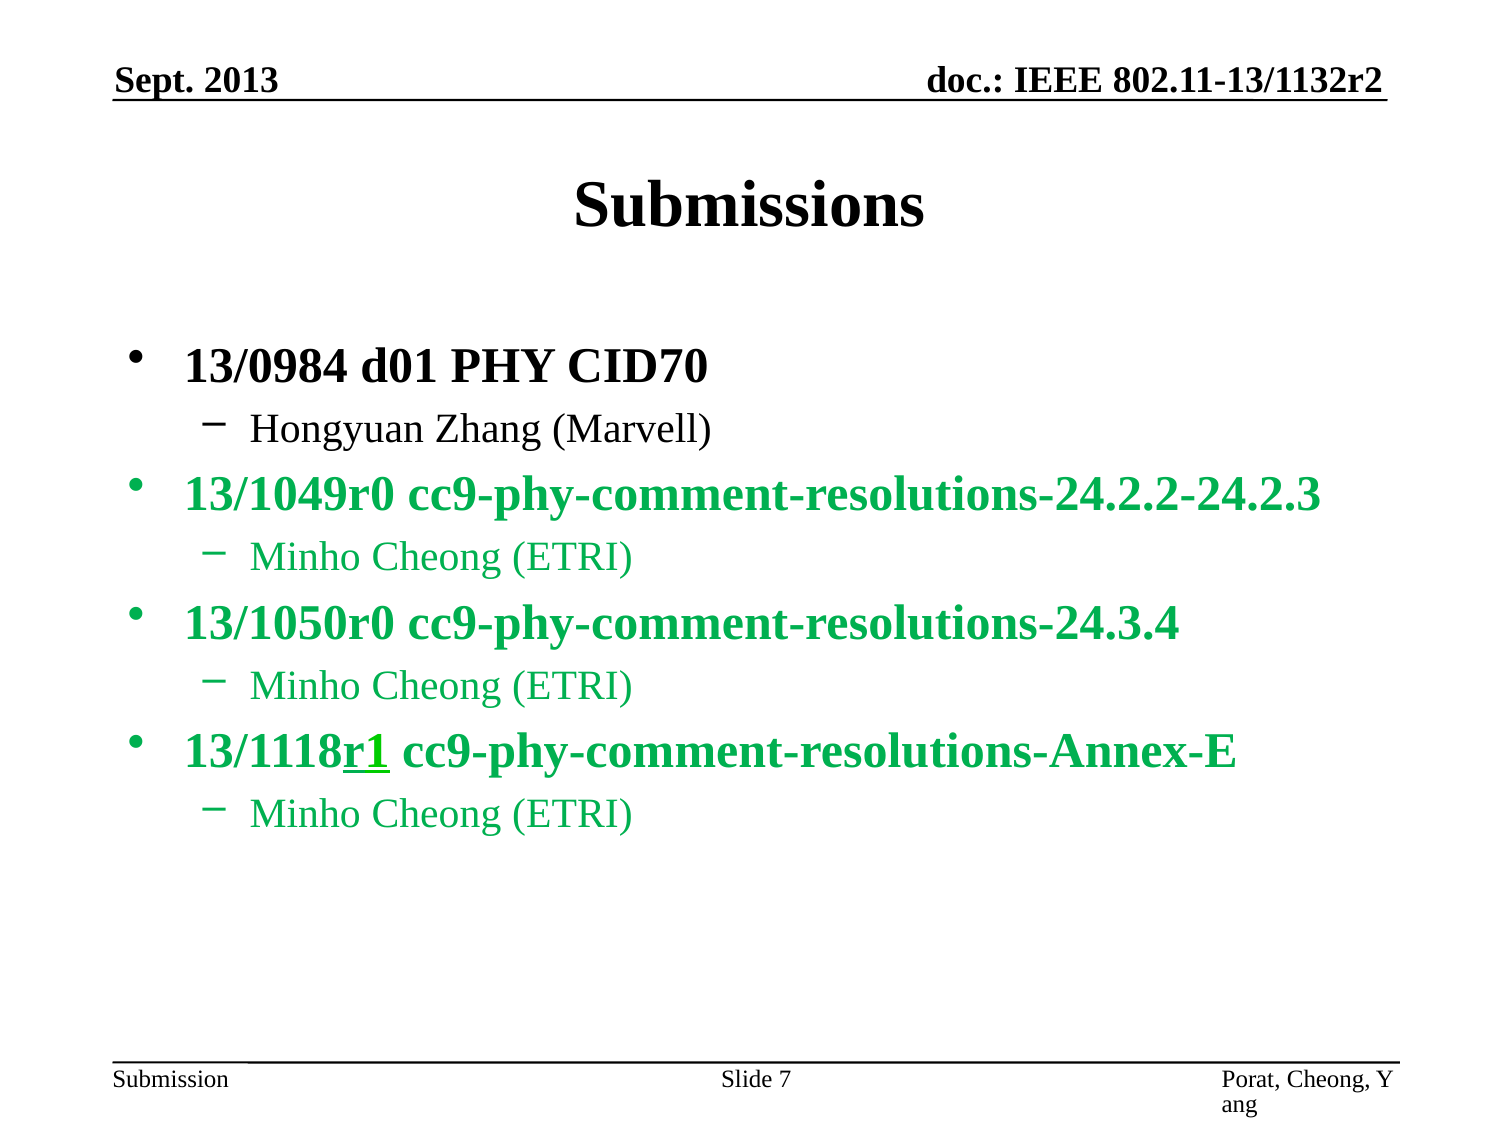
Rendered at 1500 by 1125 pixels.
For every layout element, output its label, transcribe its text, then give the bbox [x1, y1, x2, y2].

title Submissions [112, 112, 1388, 288]
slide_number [114, 54, 313, 101]
list 13/0984 d01 PHY CID70 Hongyuan Zhang (Marvell) 13/1049r0 cc9-phy-comment-resolutions-24.2.2-24.2.3 Minho Cheong (ETRI) 13/1050r0 cc9-phy-comment-resolutions-24.3.4 Minho Cheong (ETRI) 13/1118r1 cc9-phy-comment-resolutions-Annex-E Minho Cheong (ETRI) [112, 324, 1388, 1001]
footer Porat, Cheong, Yang [1221, 1061, 1402, 1093]
slide_number Slide 7 [712, 1061, 800, 1093]
